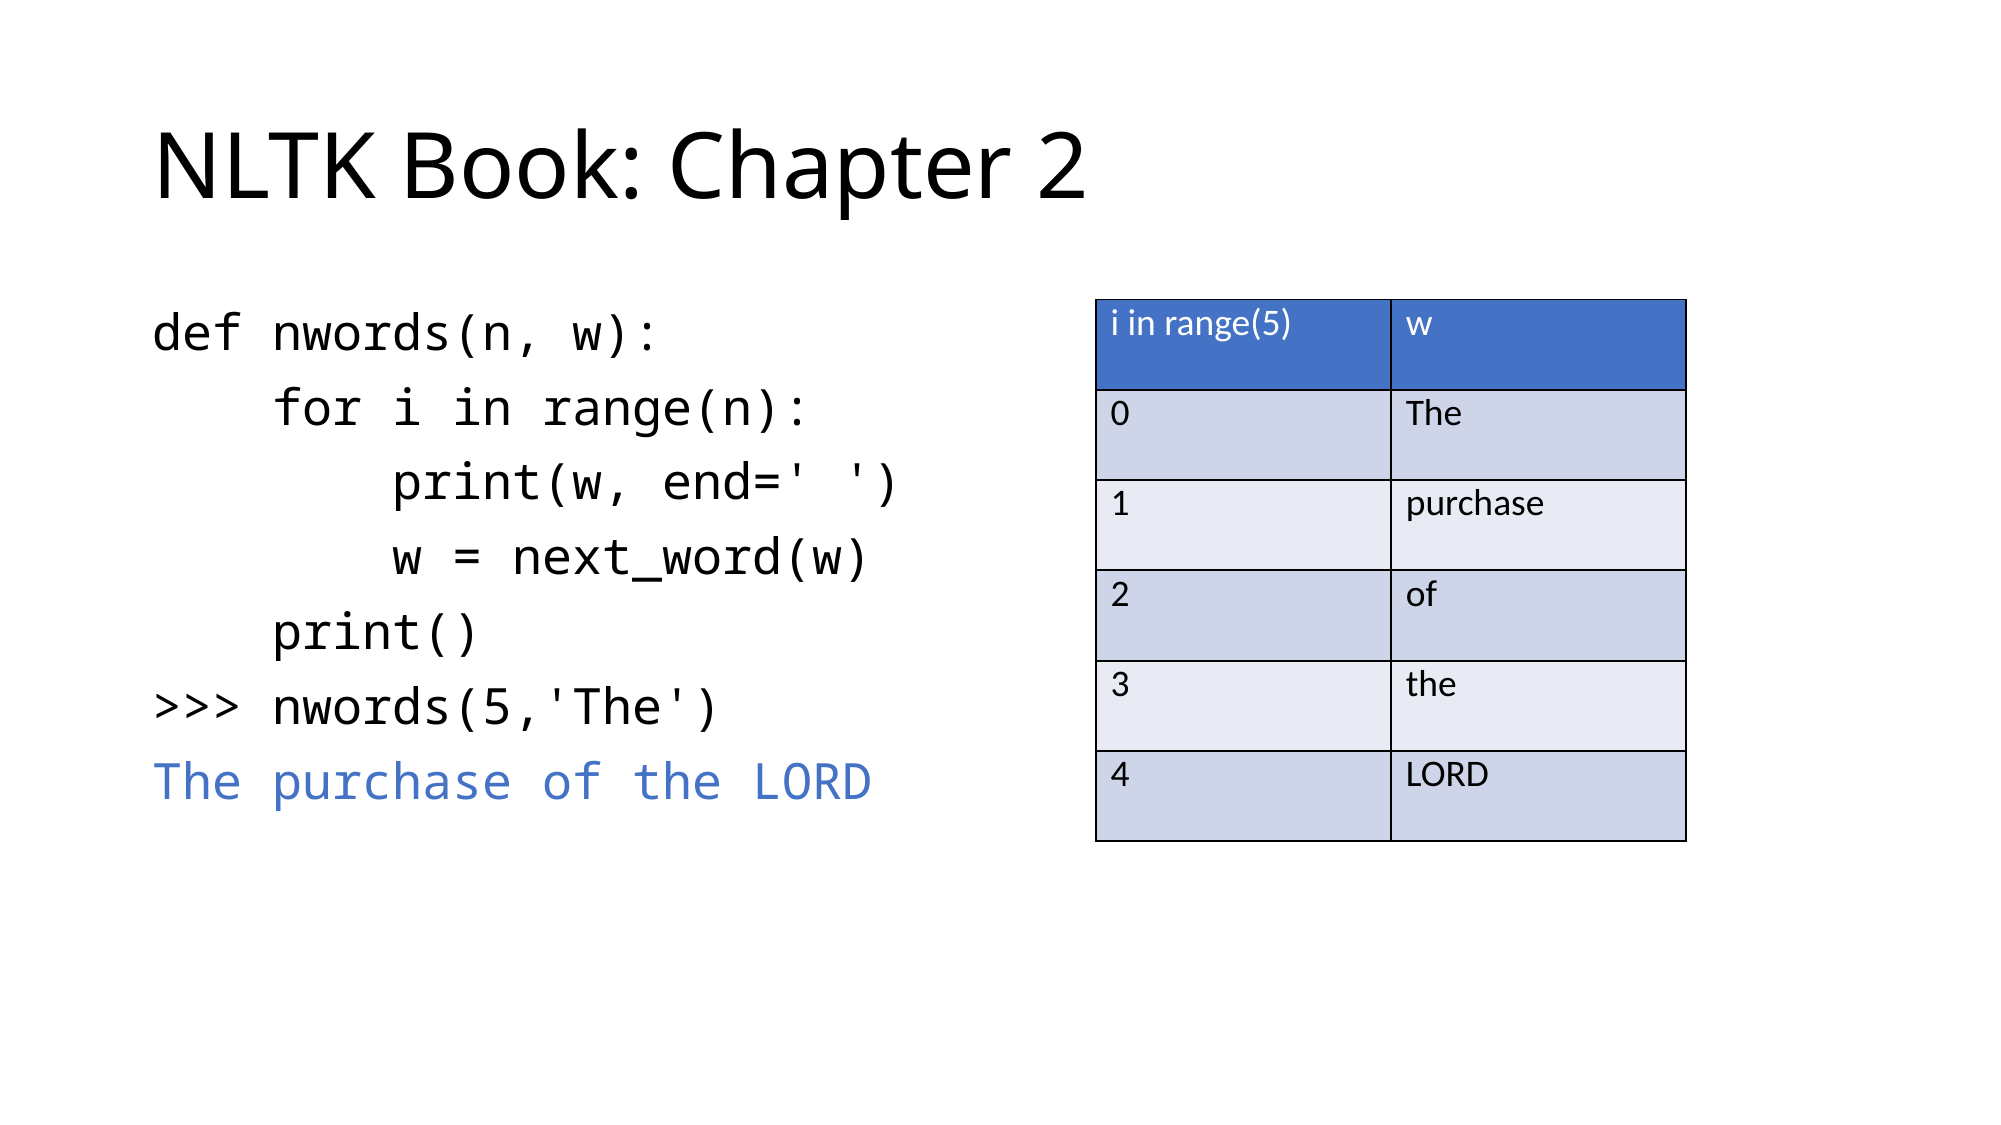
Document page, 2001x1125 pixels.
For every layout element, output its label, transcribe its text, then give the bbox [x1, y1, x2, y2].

table_cell of [1392, 571, 1685, 660]
list def nwords(n, w): for i in range(n): print(w, end=' ') w = next_word(w) print() >>> nwords(5,'The') The purchase of the LORD [137, 299, 1065, 1014]
table_cell the [1392, 662, 1685, 750]
table_header w [1392, 300, 1685, 389]
title NLTK Book: Chapter 2 [137, 59, 1863, 278]
table_cell The [1392, 391, 1685, 479]
table_cell 3 [1097, 662, 1390, 750]
table_header i in range(5) [1097, 300, 1390, 389]
table_cell purchase [1392, 481, 1685, 569]
table_cell 4 [1097, 752, 1390, 840]
table_cell 2 [1097, 571, 1390, 660]
table_cell LORD [1392, 752, 1685, 840]
table_cell 1 [1097, 481, 1390, 569]
table_cell 0 [1097, 391, 1390, 479]
